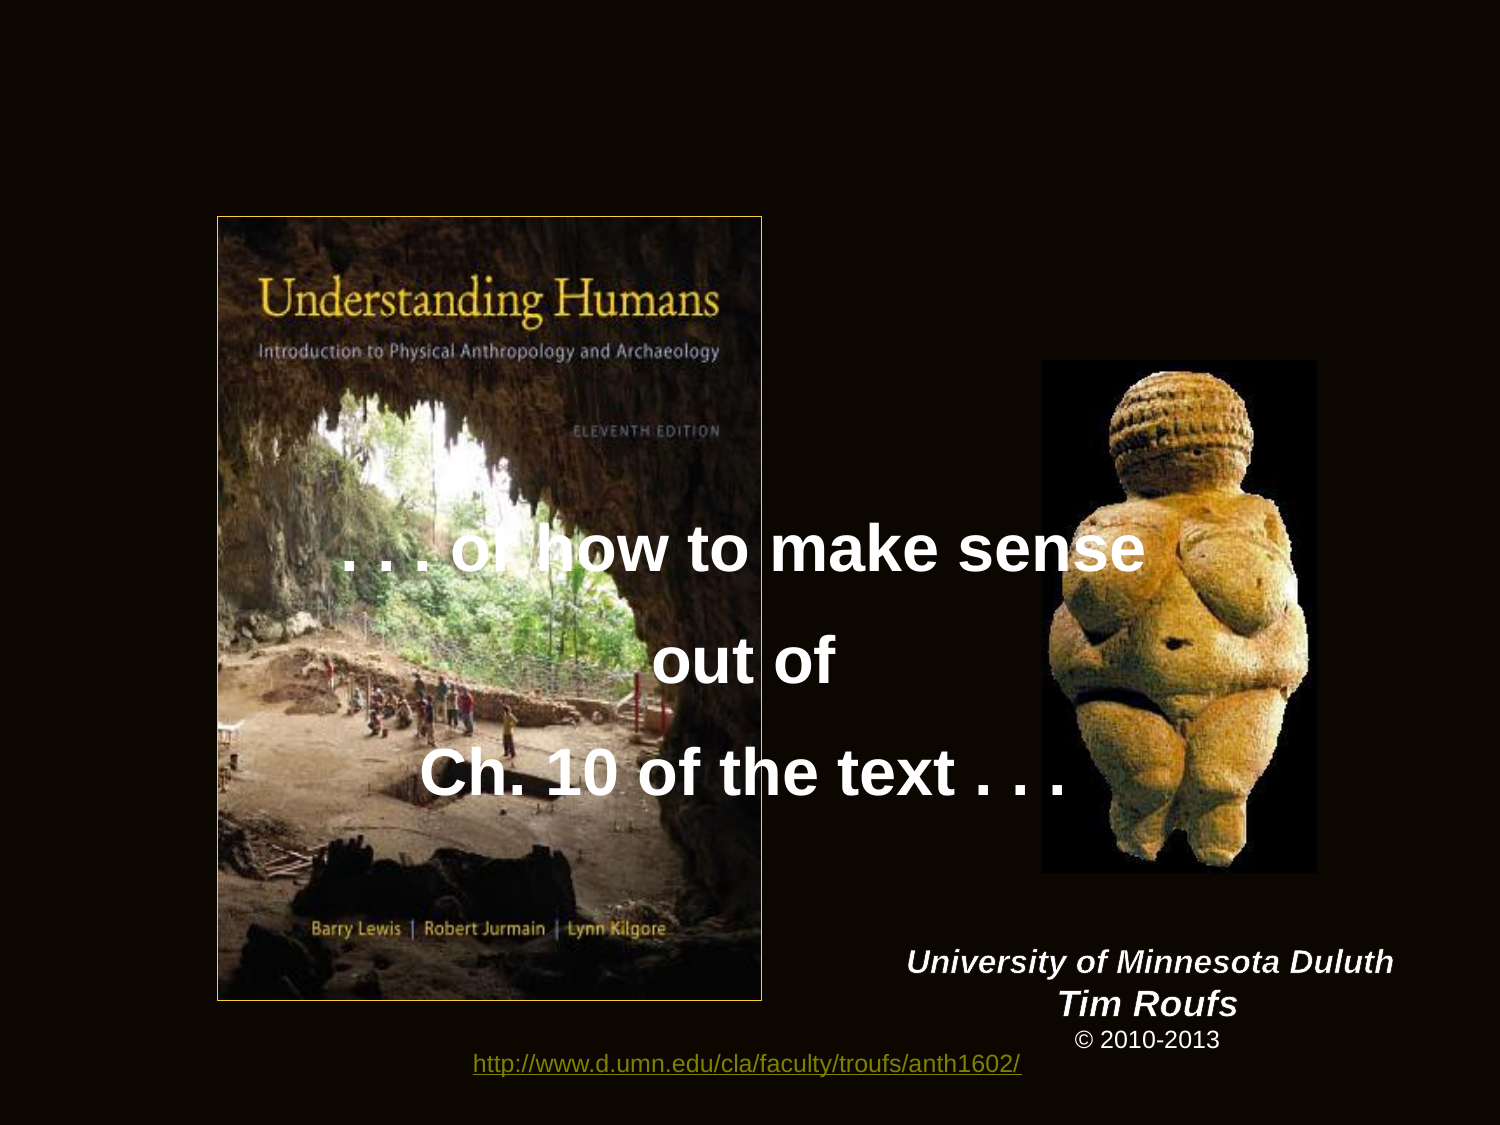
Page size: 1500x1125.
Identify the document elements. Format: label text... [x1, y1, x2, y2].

text_box University of Minnesota Duluth [891, 932, 1410, 987]
picture [217, 216, 761, 1001]
text_box . . . or how to make sense out of Ch. 10 of the text . . . [765, 465, 1037, 816]
text_box http://www.d.umn.edu/cla/faculty/troufs/anth1602/ [457, 1039, 1037, 1085]
picture [1042, 359, 1317, 873]
text_box Tim Roufs © 2010-2013 [1027, 971, 1268, 1062]
